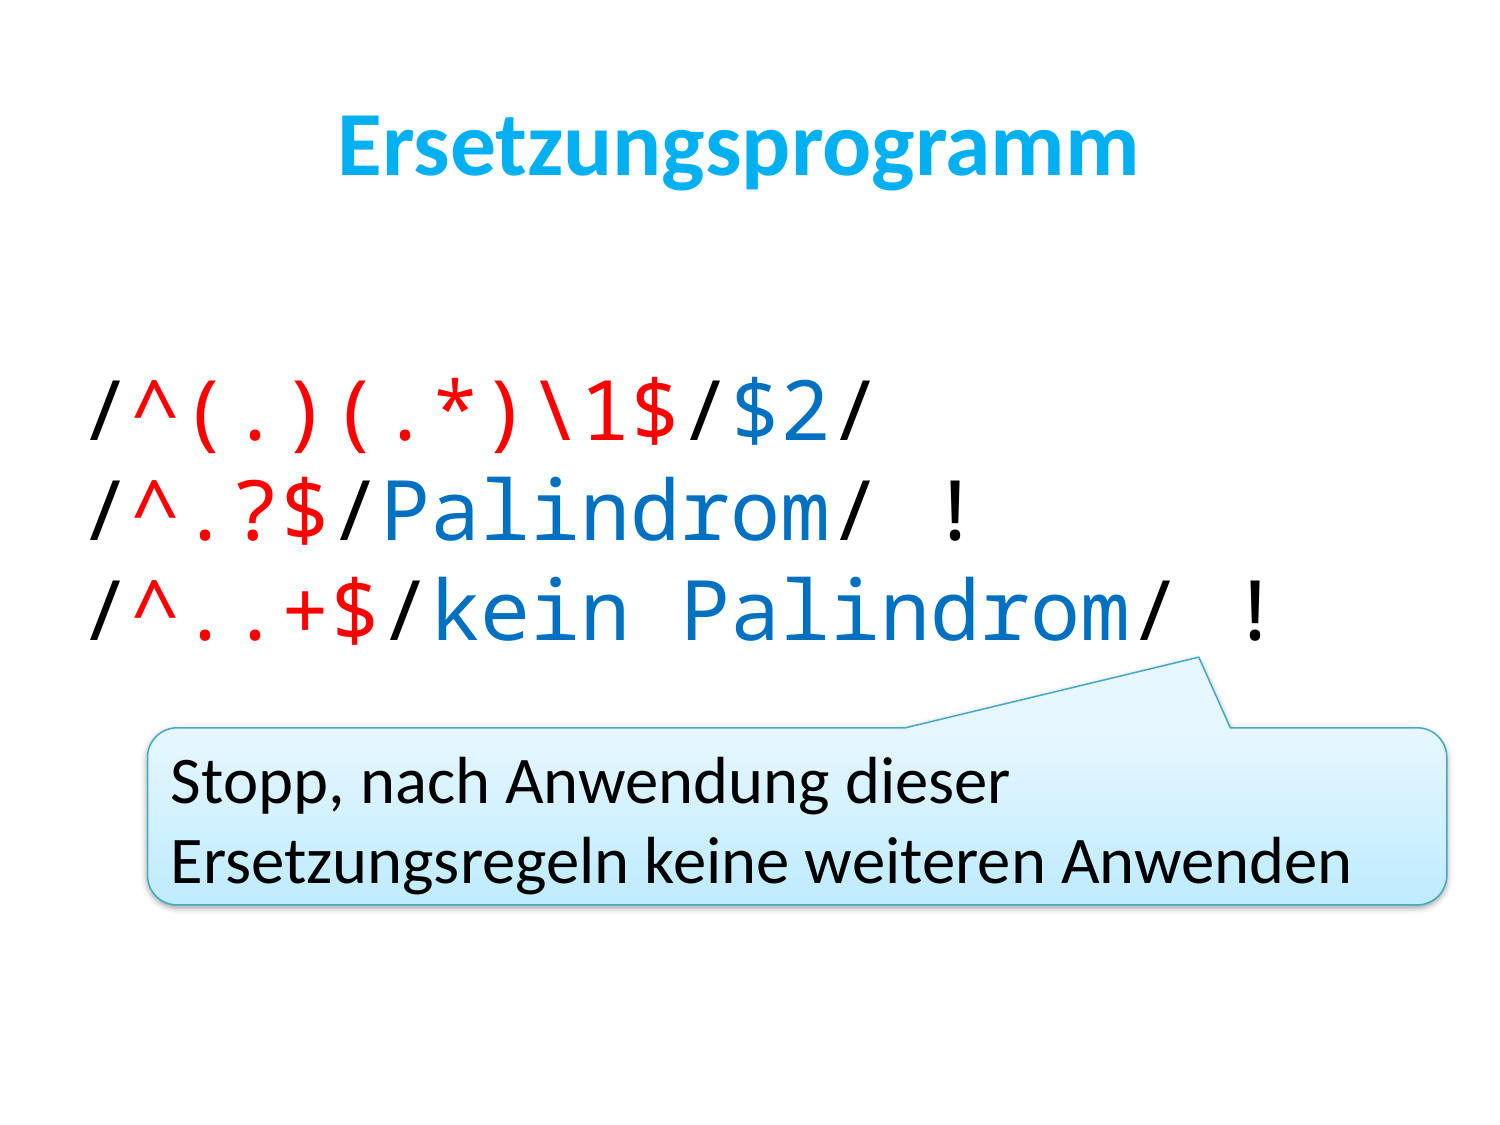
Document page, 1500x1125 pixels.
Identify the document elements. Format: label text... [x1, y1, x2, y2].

text_box /^(.)(.*)\1$/$2/ /^.?$/Palindrom/ ! /^..+$/kein Palindrom/ ! [66, 349, 1296, 865]
title Ersetzungsprogramm [75, 45, 1425, 233]
text_box Stopp, nach Anwendung dieser Ersetzungsregeln keine weiteren Anwenden [146, 656, 1448, 906]
